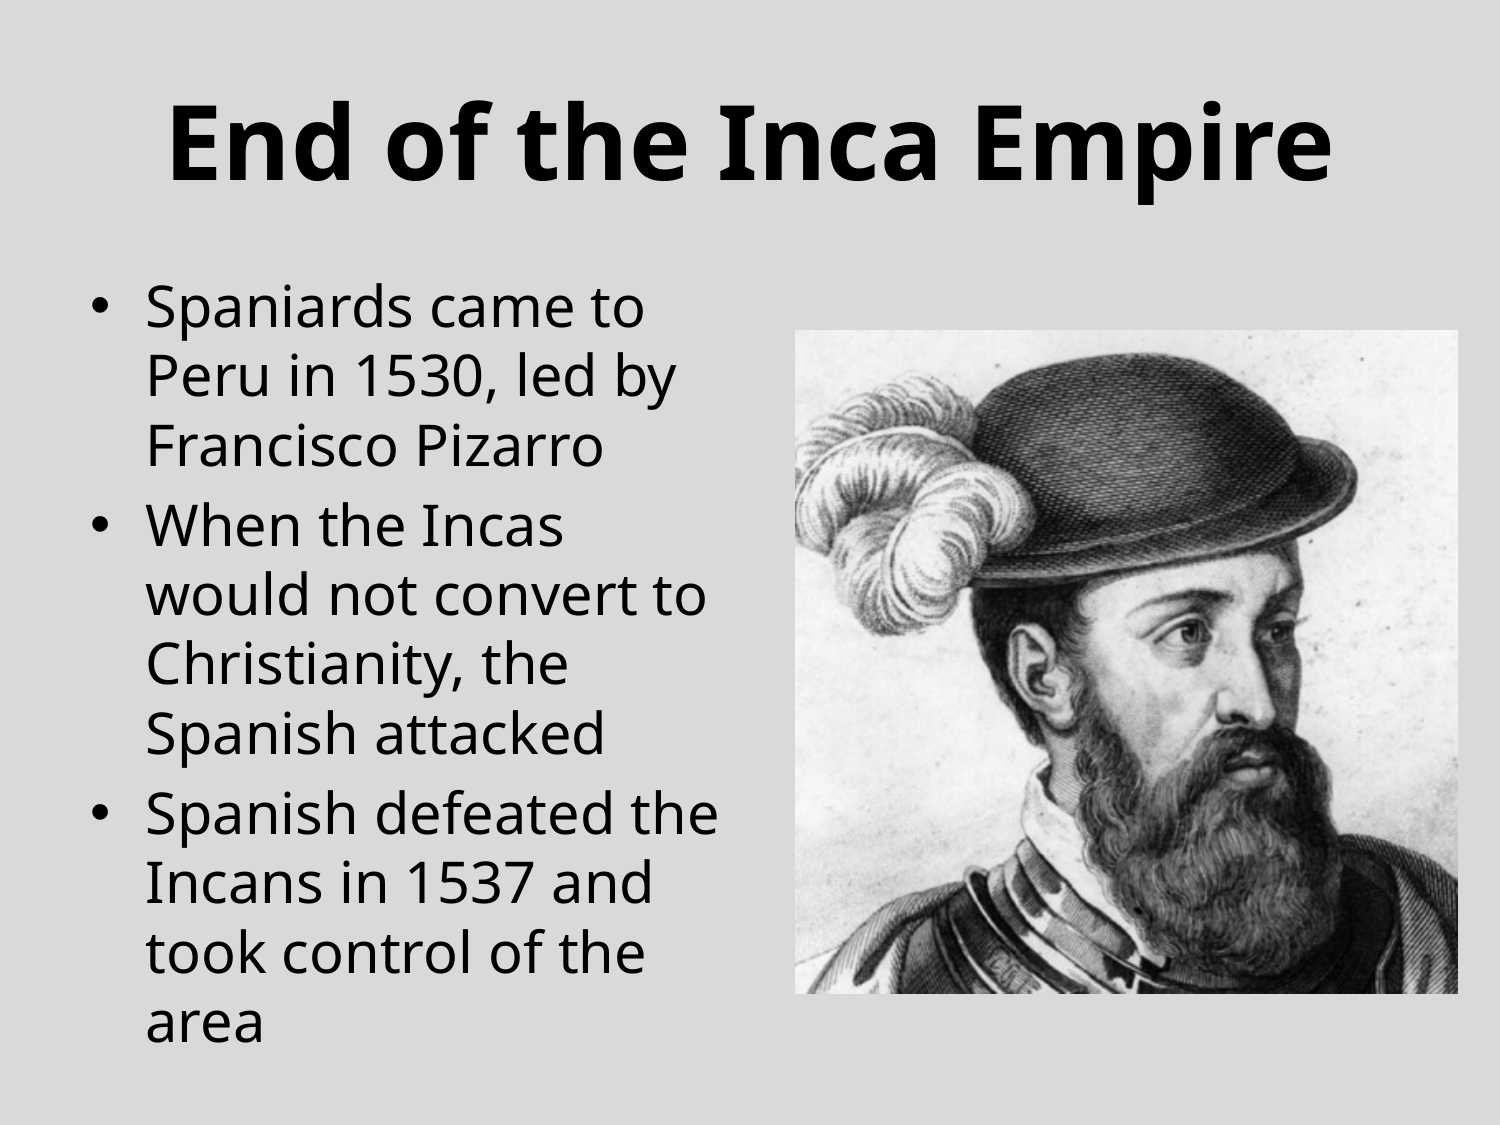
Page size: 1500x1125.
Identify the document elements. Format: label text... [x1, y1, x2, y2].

list Spaniards came to Peru in 1530, led by Francisco Pizarro When the Incas would not convert to Christianity, the Spanish attacked Spanish defeated the Incans in 1537 and took control of the area [75, 262, 738, 1062]
title End of the Inca Empire [75, 45, 1425, 233]
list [794, 262, 1458, 1062]
